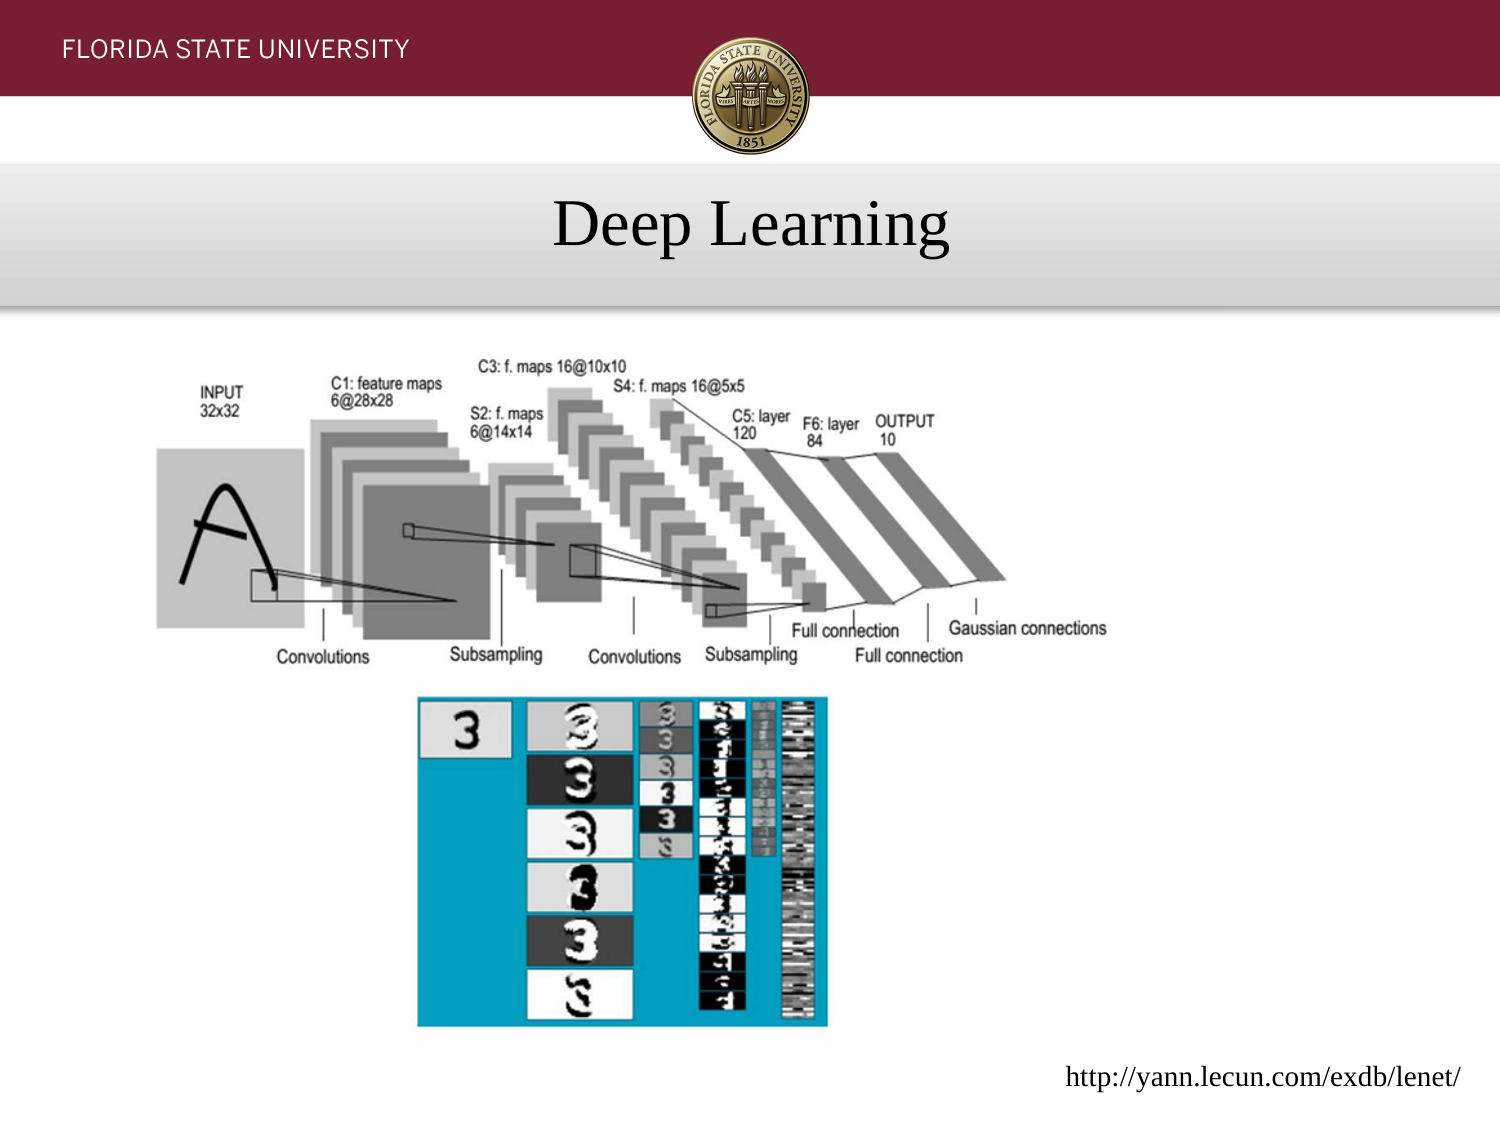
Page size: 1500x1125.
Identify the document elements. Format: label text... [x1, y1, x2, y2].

text_box Deep Learning [0, 163, 1500, 308]
picture [0, 0, 1500, 163]
text_box http://yann.lecun.com/exdb/lenet/ [1050, 1049, 1477, 1100]
picture [0, 308, 1500, 1125]
